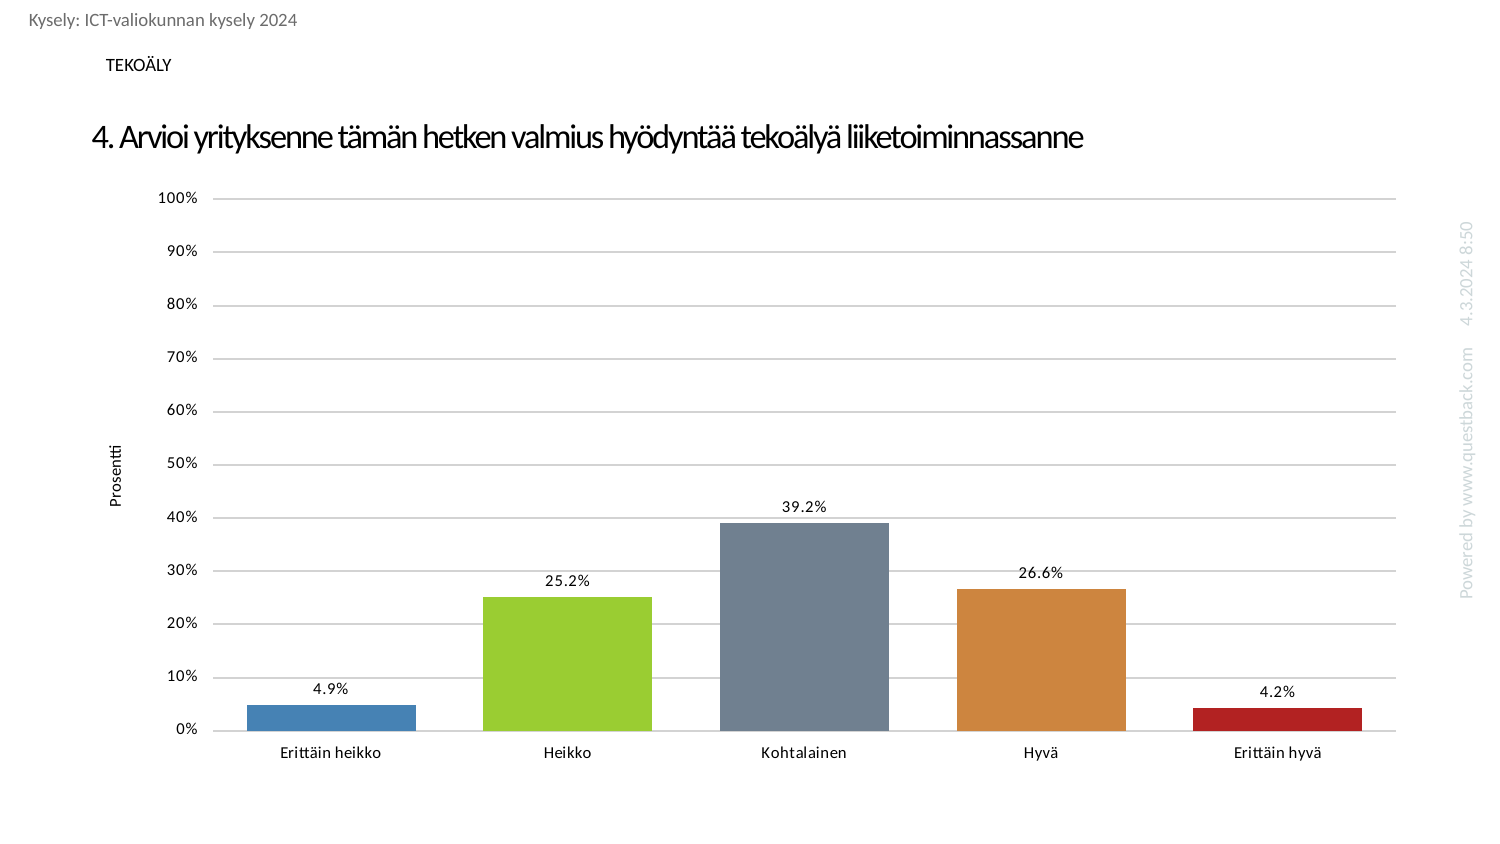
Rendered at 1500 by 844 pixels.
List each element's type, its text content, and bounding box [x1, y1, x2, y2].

title 4. Arvioi yrityksenne tämän hetken valmius hyödyntää tekoälyä liiketoiminnassanne [76, 106, 1424, 174]
chart [76, 178, 1424, 776]
footer Powered by www.questback.com 4.3.2024 8:50 [1435, 33, 1496, 788]
list TEKOÄLY [76, 29, 1423, 107]
list Kysely: ICT-valiokunnan kysely 2024 [0, 0, 1500, 29]
